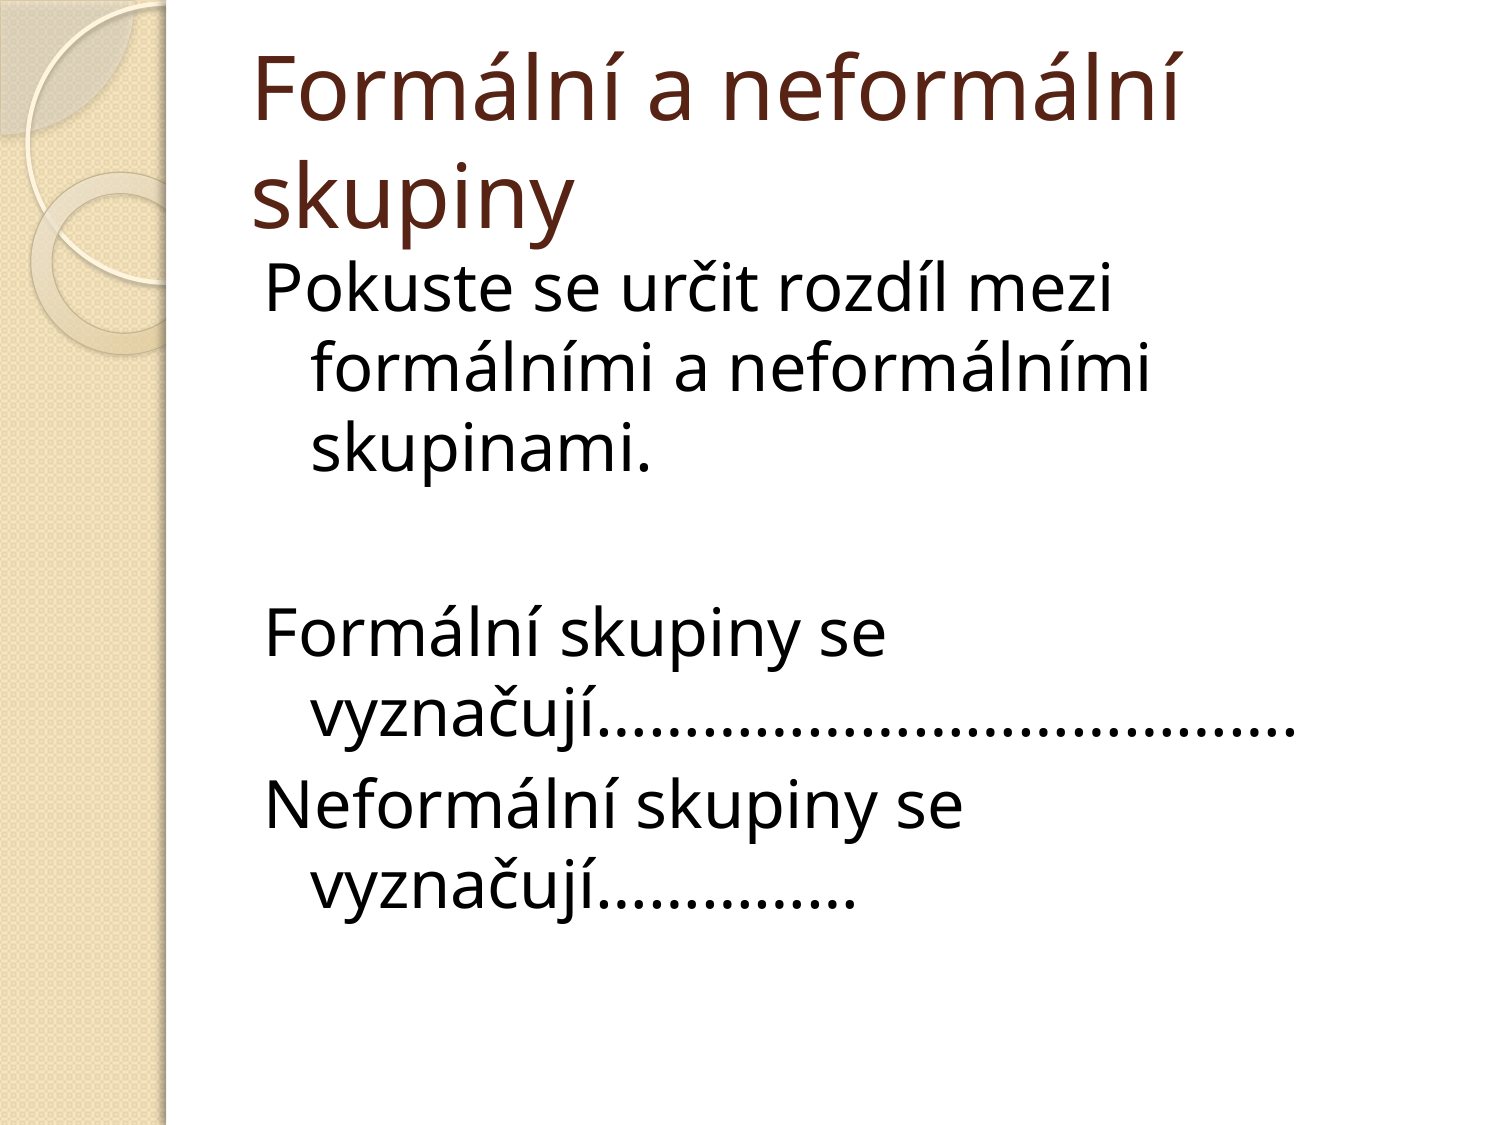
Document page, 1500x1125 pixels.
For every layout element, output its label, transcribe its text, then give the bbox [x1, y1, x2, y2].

title Formální a neformální skupiny [235, 45, 1466, 233]
list Pokuste se určit rozdíl mezi formálními a neformálními skupinami. Formální skupiny se vyznačují…………………………………. Neformální skupiny se vyznačují…………… [235, 237, 1466, 1025]
